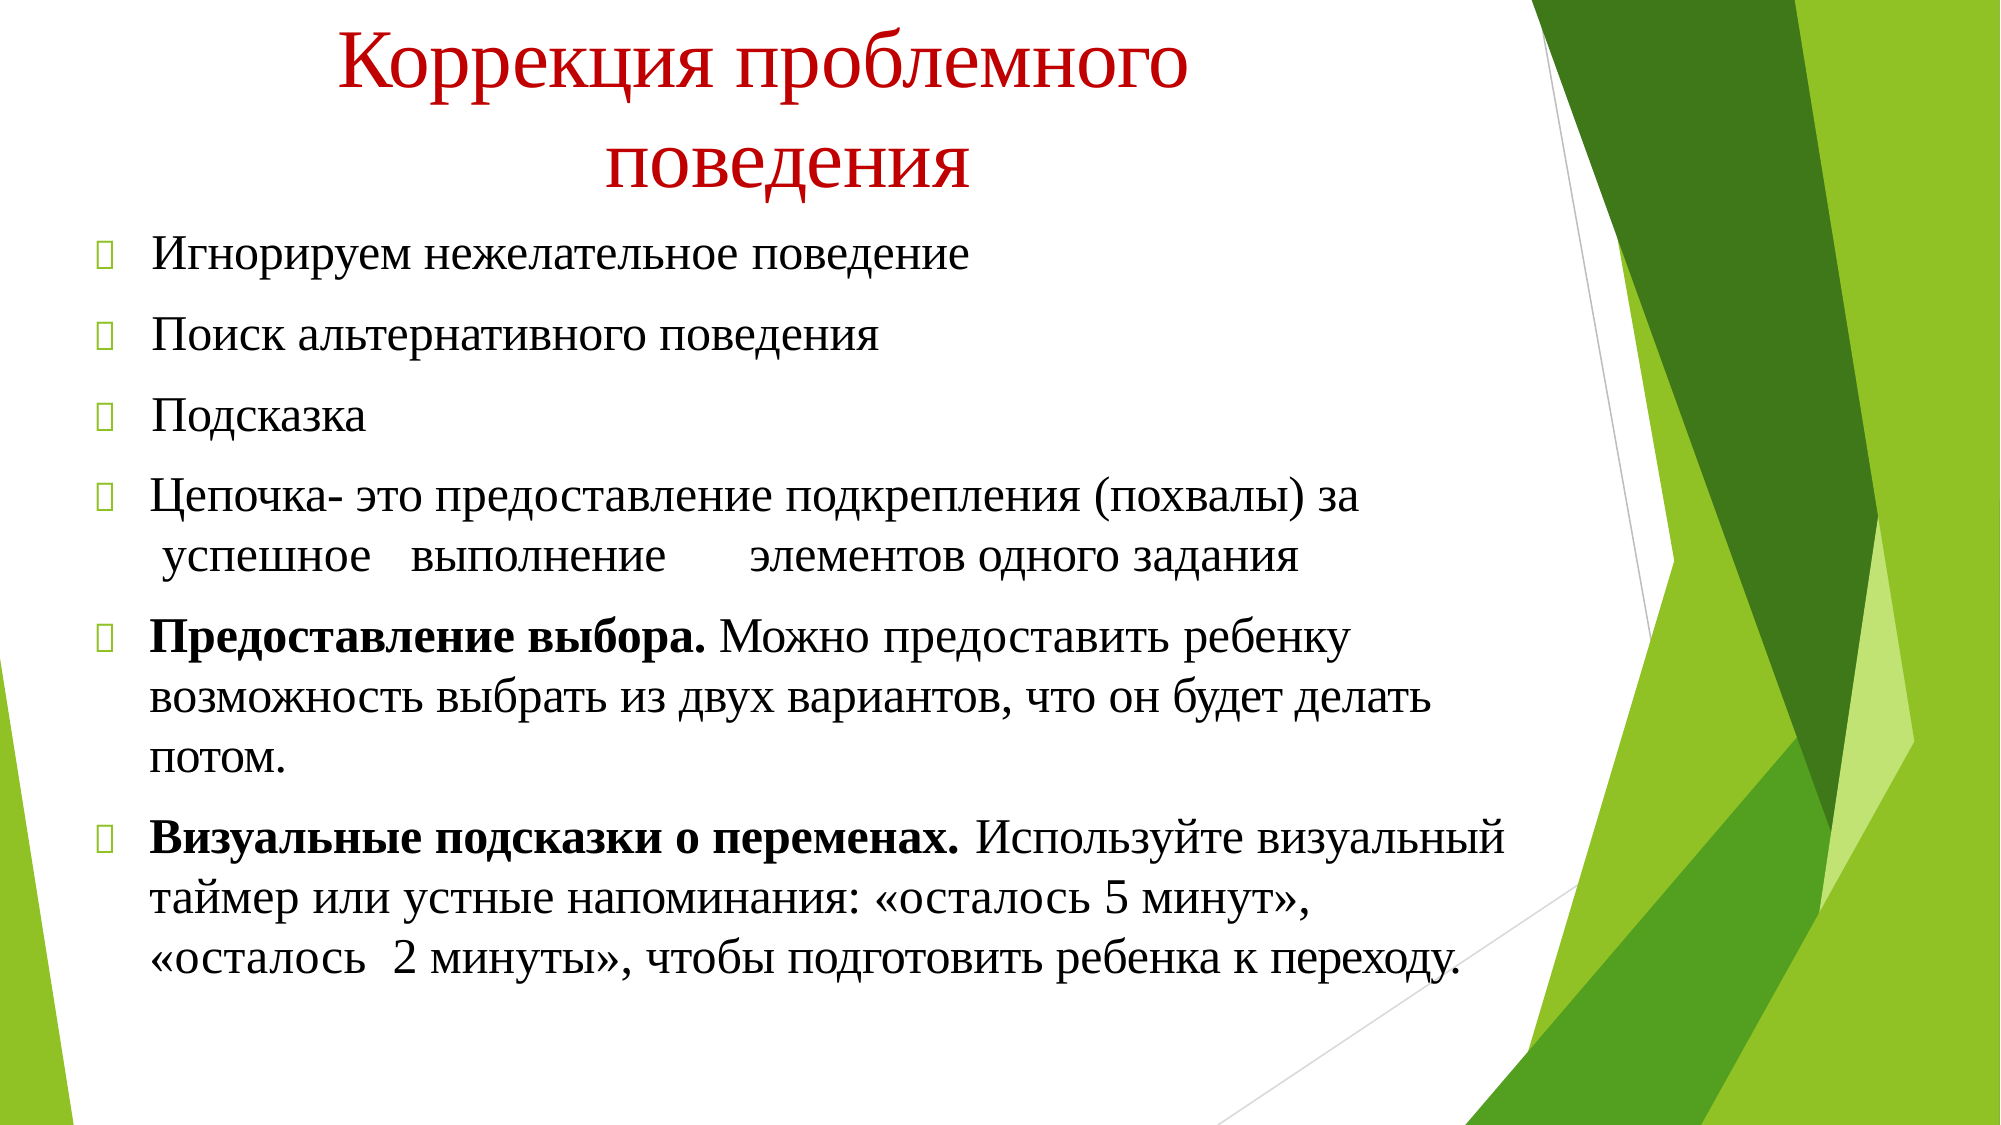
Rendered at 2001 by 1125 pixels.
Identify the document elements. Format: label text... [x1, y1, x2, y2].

text_box  Игнорируем нежелательное поведение  Поиск альтернативного поведения  Подсказка  Цепочка- это предоставление подкрепления (похвалы) за успешное выполнение элементов одного задания  Предоставление выбора. Можно предоставить ребенку возможность выбрать из двух вариантов, что он будет делать потом.  Визуальные подсказки о переменах. Используйте визуальный таймер или устные напоминания: «осталось 5 минут», «осталось 2 минуты», чтобы подготовить ребенка к переходу. [91, 219, 1541, 984]
title Коррекция проблемного поведения [335, 4, 1202, 205]
